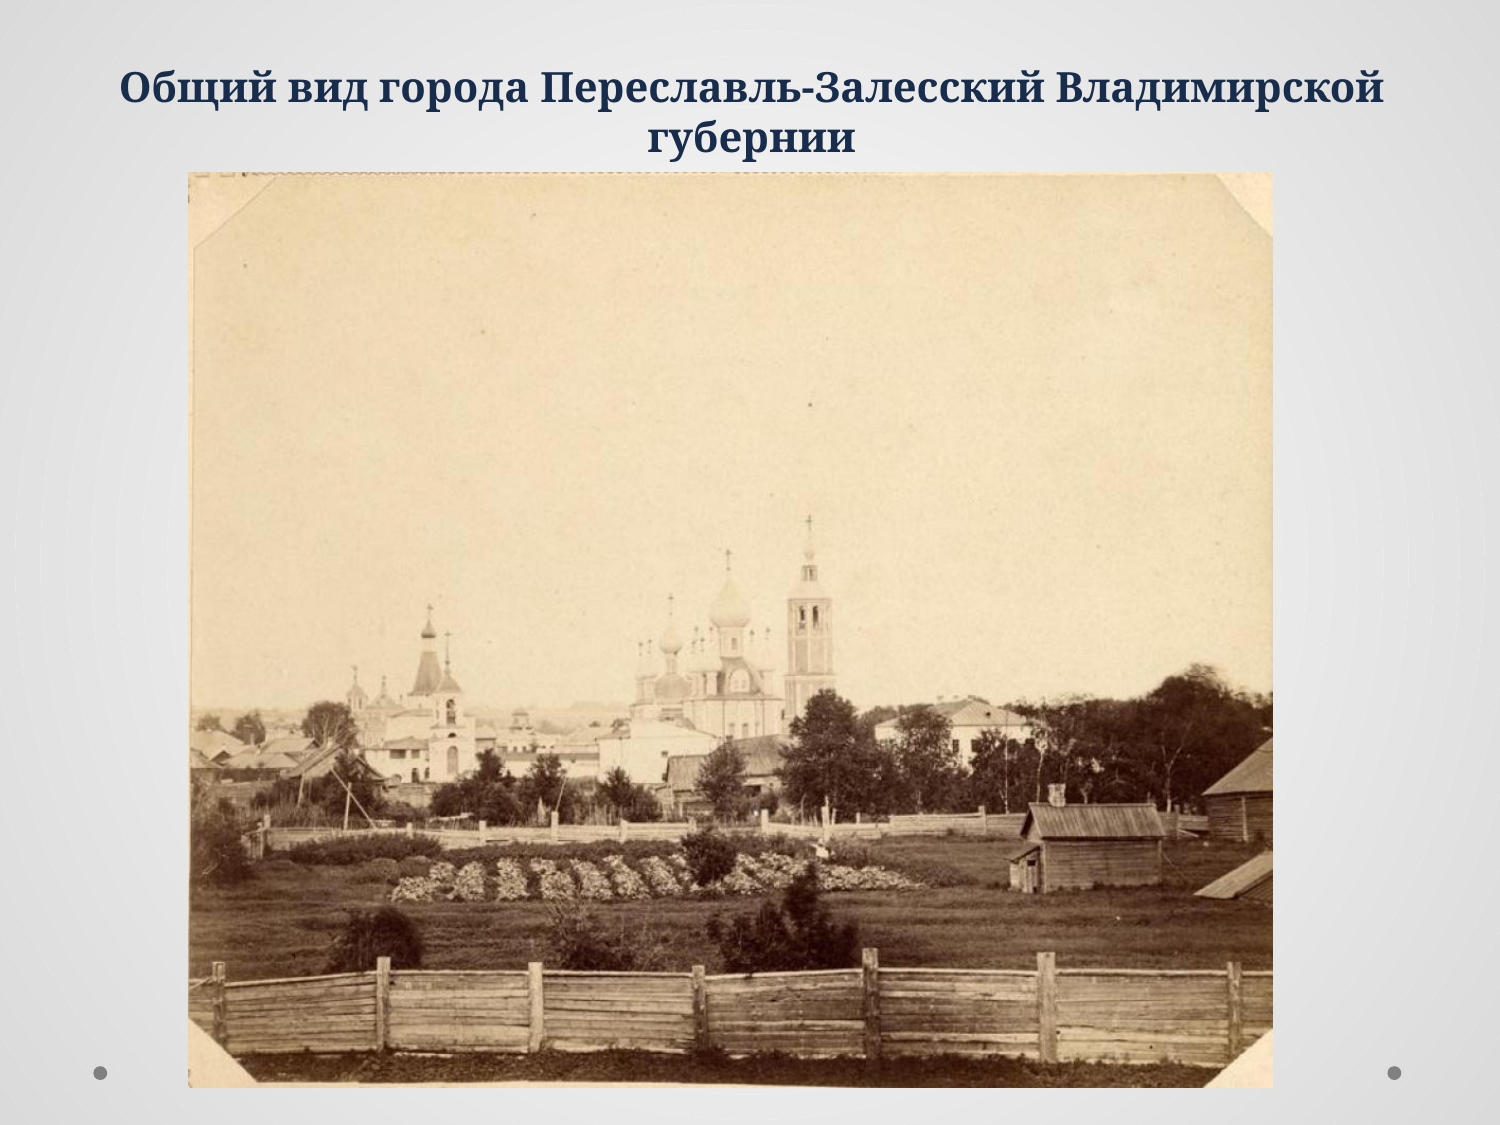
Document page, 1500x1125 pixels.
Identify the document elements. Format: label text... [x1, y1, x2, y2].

picture [188, 172, 1273, 1089]
title Общий вид города Переславль-Залесский Владимирской губернии [76, 42, 1427, 169]
